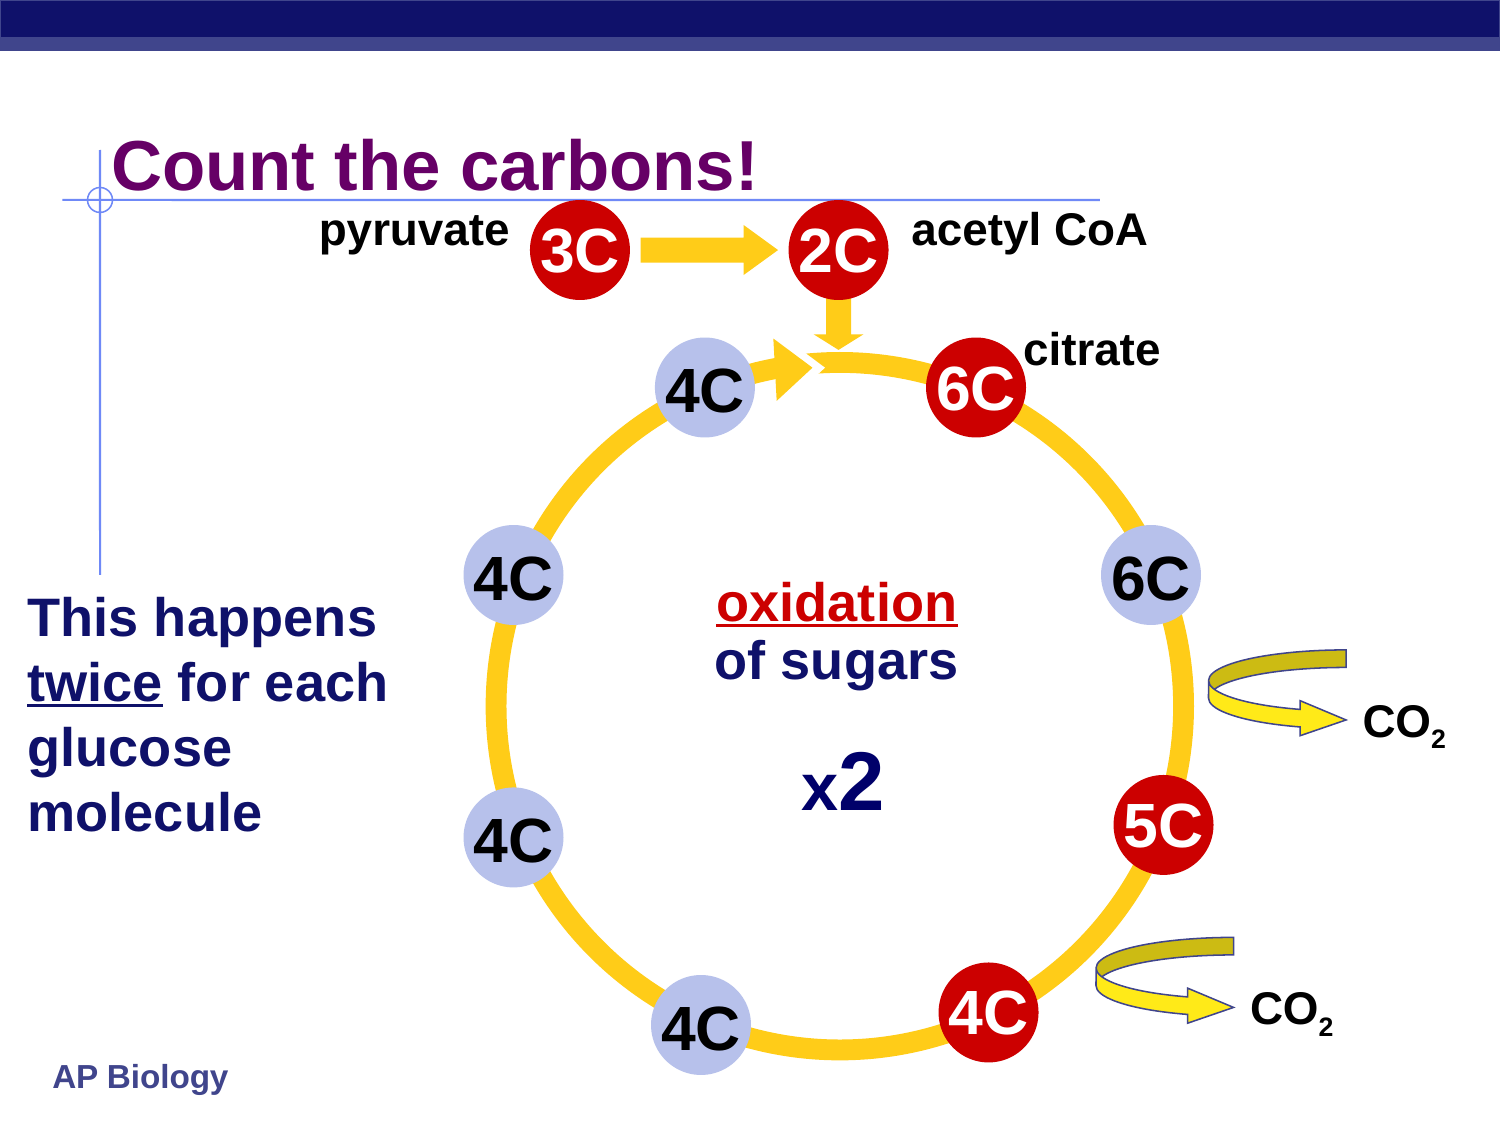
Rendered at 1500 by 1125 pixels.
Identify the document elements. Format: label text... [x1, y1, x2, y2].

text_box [920, 337, 1032, 438]
text_box [785, 338, 826, 401]
text_box pyruvate [303, 192, 525, 263]
text_box [813, 309, 864, 350]
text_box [524, 199, 636, 301]
text_box [640, 224, 778, 276]
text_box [783, 199, 894, 301]
text_box oxidation of sugars [699, 567, 974, 699]
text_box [1095, 937, 1351, 1046]
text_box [649, 337, 761, 438]
text_box [496, 362, 1184, 1050]
text_box acetyl CoA [896, 192, 1164, 263]
text_box This happens twice for each glucose molecule [12, 574, 450, 850]
text_box [773, 338, 813, 401]
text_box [1108, 774, 1219, 876]
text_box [1208, 649, 1463, 758]
text_box x2 [786, 719, 900, 835]
text_box citrate [1008, 312, 1176, 383]
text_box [933, 962, 1044, 1063]
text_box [645, 974, 757, 1076]
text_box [458, 524, 569, 626]
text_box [1095, 524, 1207, 626]
text_box Count the carbons! [96, 112, 775, 213]
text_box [458, 787, 569, 888]
